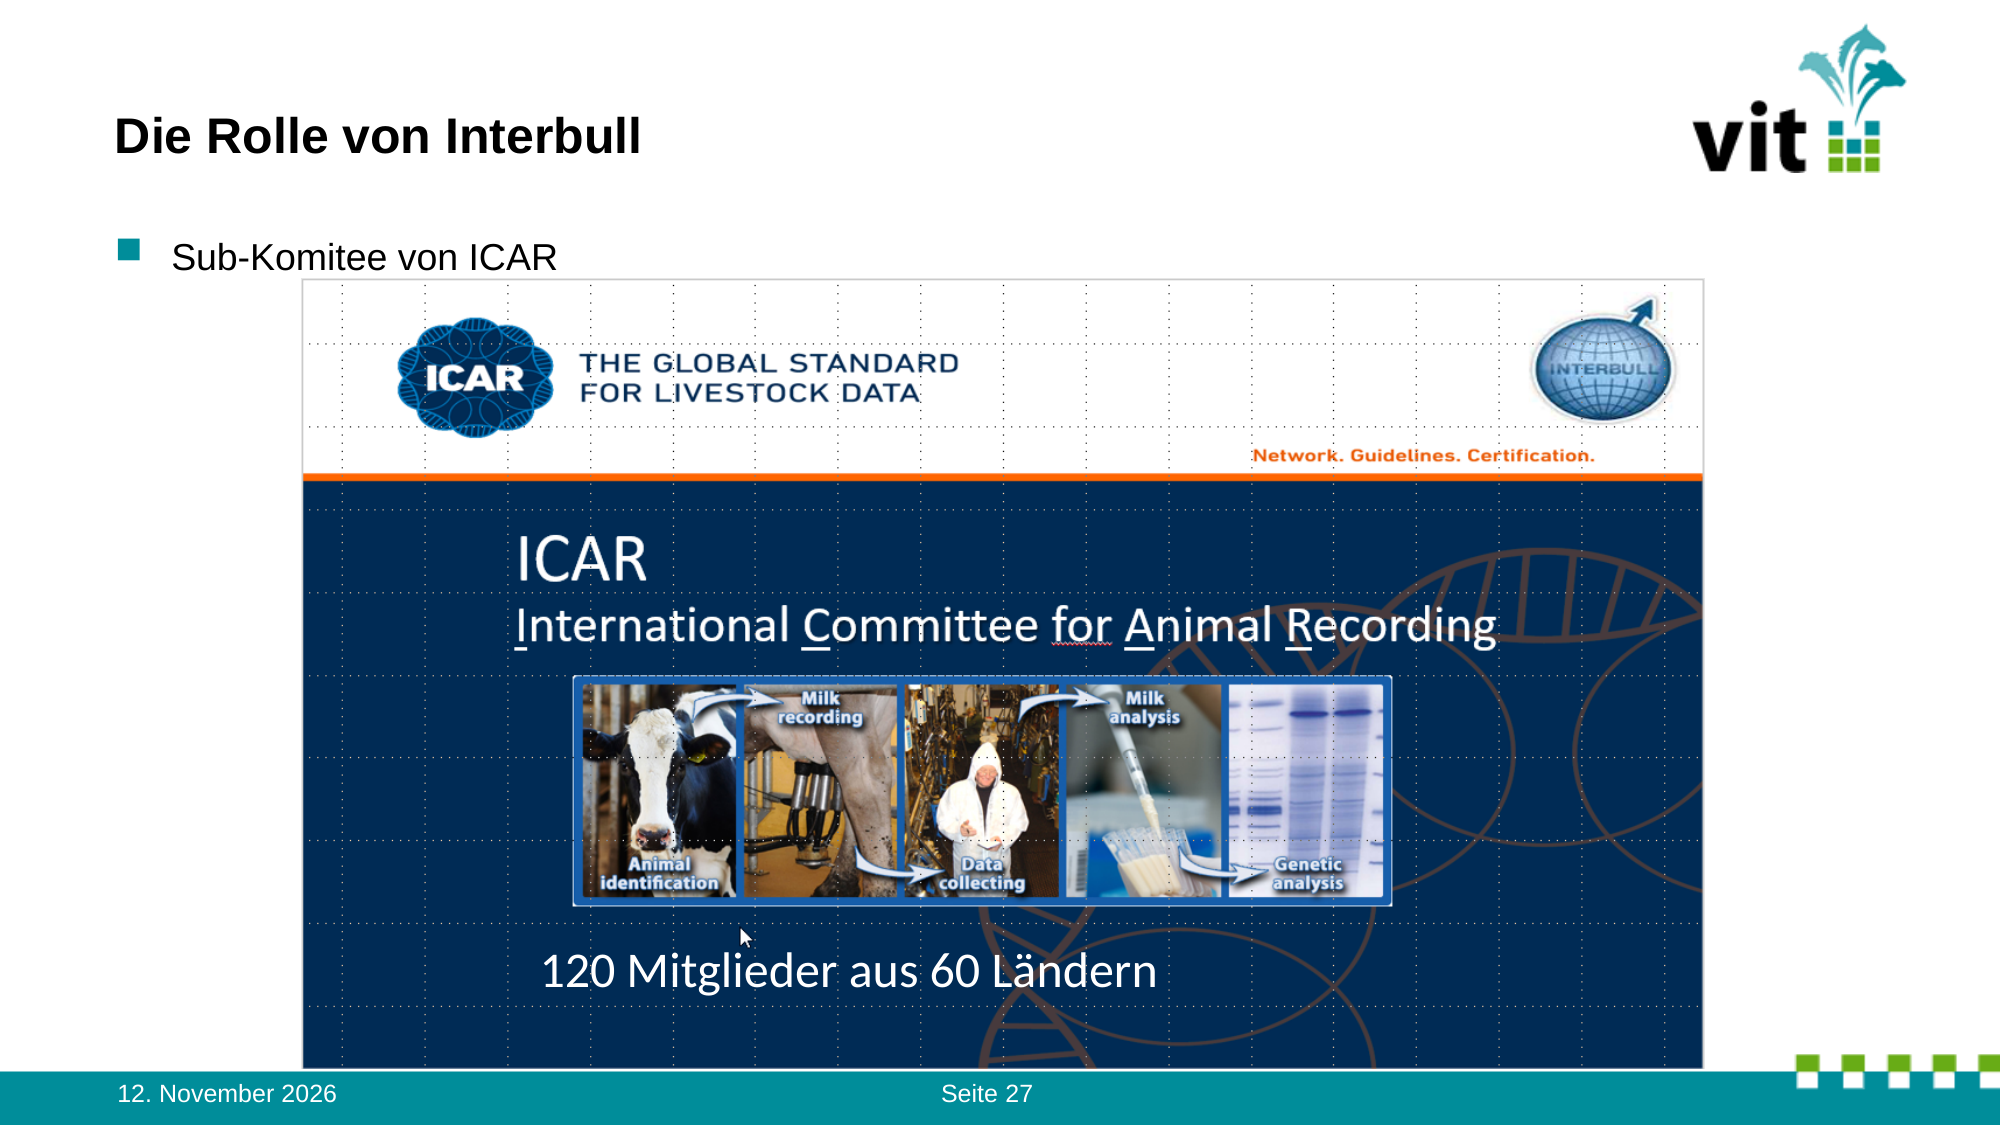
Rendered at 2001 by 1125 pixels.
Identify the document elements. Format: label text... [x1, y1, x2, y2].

picture [0, 278, 2000, 1125]
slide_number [102, 1070, 569, 1118]
picture [1692, 3, 1954, 173]
slide_number Seite 27 [753, 1076, 1221, 1118]
list Sub-Komitee von ICAR [99, 224, 1900, 289]
title Die Rolle von Interbull [99, 92, 1630, 175]
